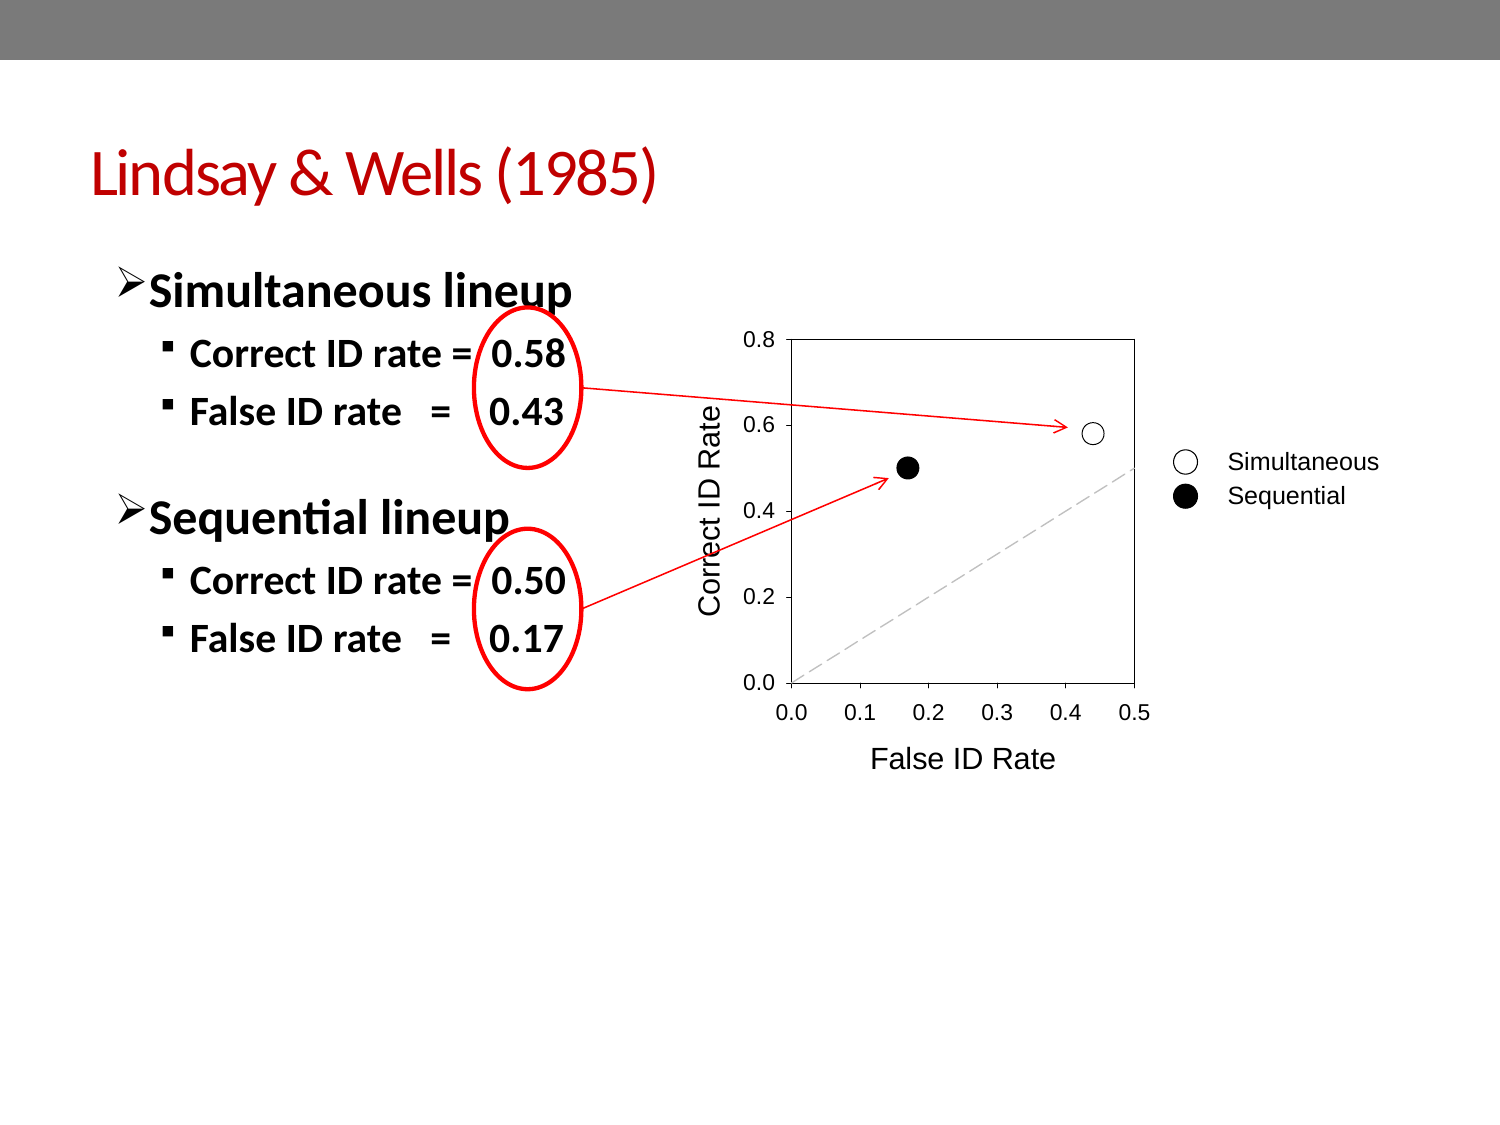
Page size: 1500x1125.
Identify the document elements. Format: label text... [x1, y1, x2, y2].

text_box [581, 387, 1069, 428]
text_box [471, 305, 584, 471]
title Lindsay & Wells (1985) [75, 87, 1425, 250]
list Simultaneous lineup Correct ID rate = 0.58 False ID rate = 0.43 Sequential lineup Correct ID rate = 0.50 False ID rate = 0.17 [99, 249, 1450, 840]
text_box [471, 526, 584, 692]
picture [688, 302, 1393, 780]
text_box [581, 477, 889, 610]
